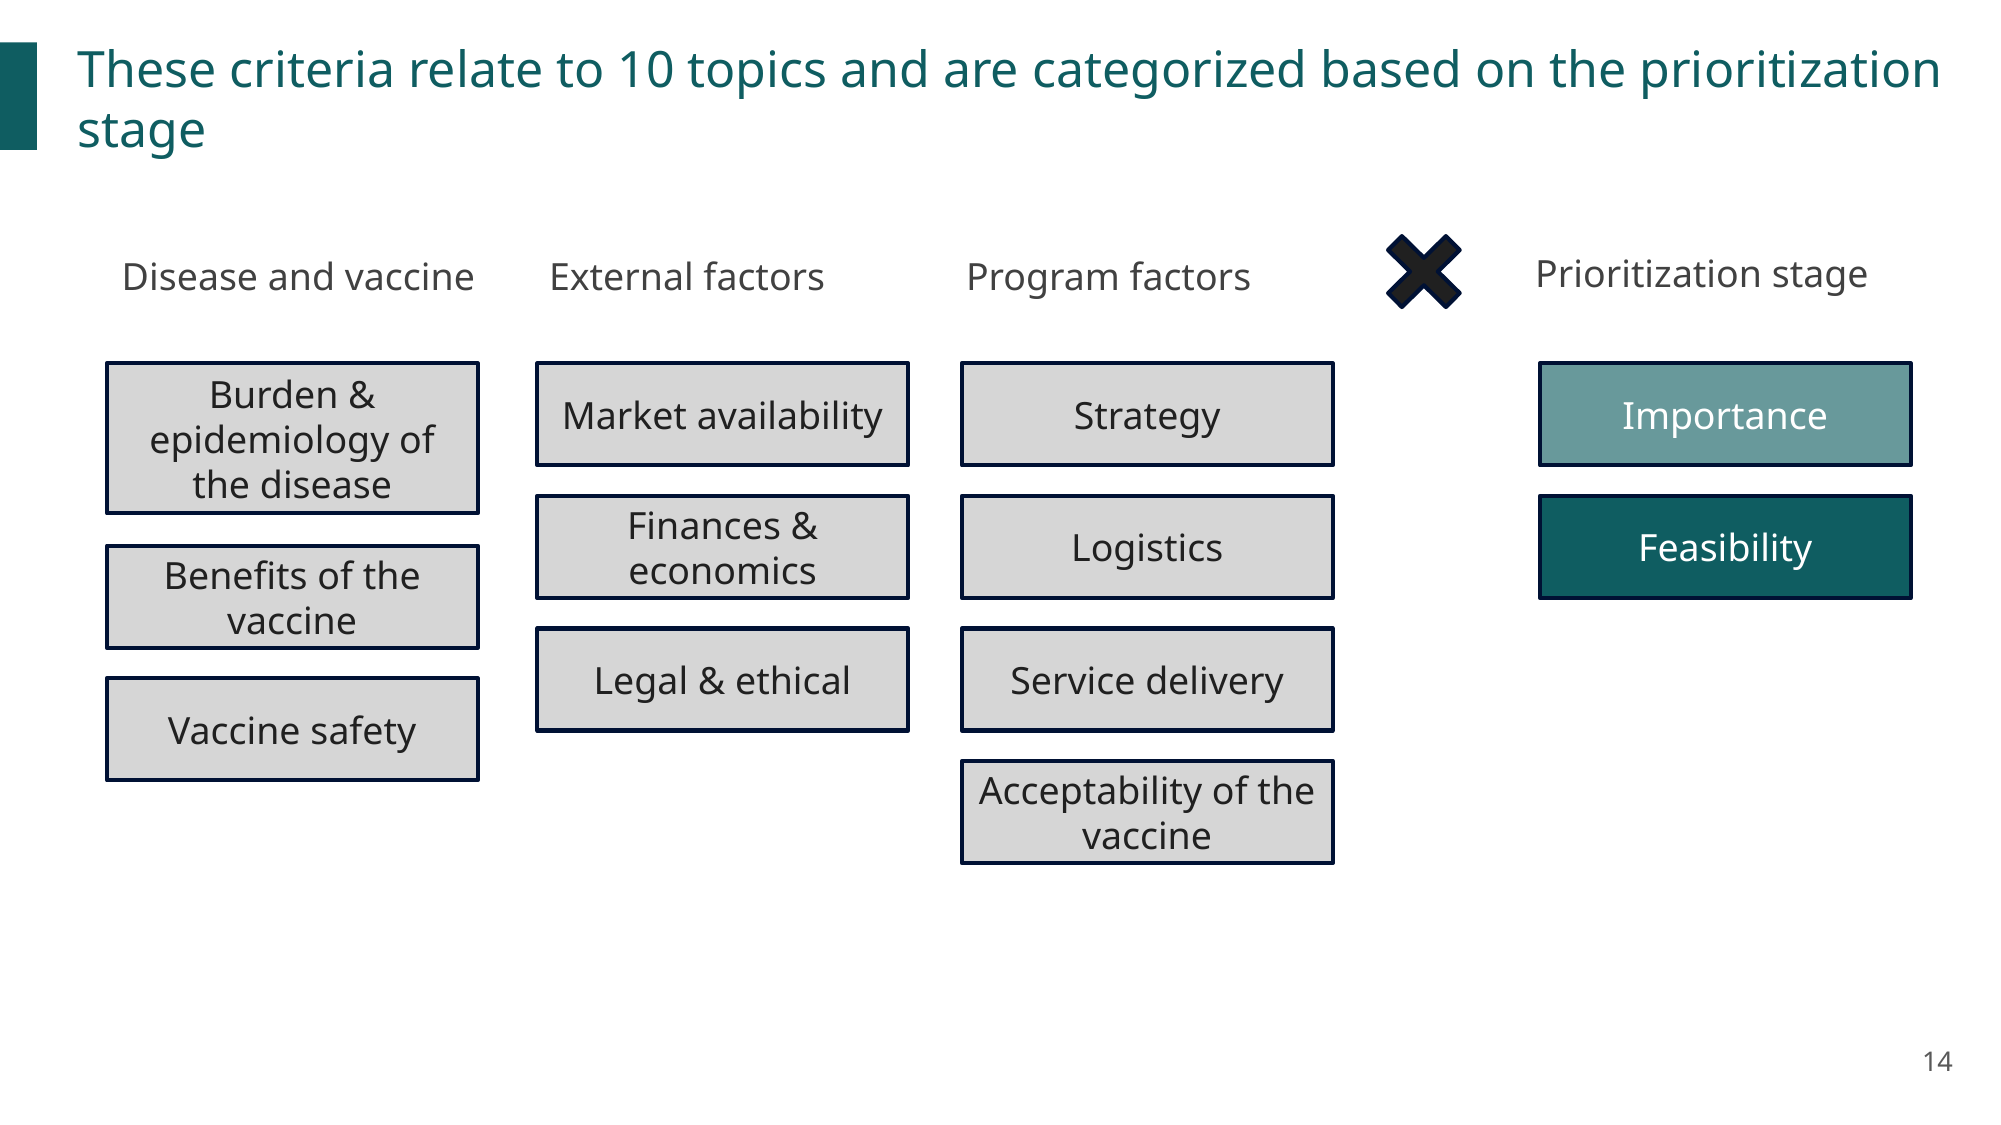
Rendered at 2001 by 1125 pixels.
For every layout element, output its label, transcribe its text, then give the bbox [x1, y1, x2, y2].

text_box Logistics [960, 494, 1335, 600]
text_box Importance [1538, 361, 1913, 467]
text_box Finances & economics [535, 494, 910, 600]
text_box [1386, 234, 1462, 310]
text_box Benefits of the vaccine [105, 544, 480, 650]
text_box External factors [534, 245, 927, 305]
text_box Acceptability of the vaccine [960, 759, 1335, 865]
text_box Prioritization stage [1493, 242, 1911, 303]
text_box Vaccine safety [105, 676, 480, 782]
text_box [0, 42, 37, 150]
text_box Legal & ethical [535, 626, 910, 733]
slide_number 14 [1853, 1019, 1974, 1106]
text_box Market availability [535, 361, 910, 467]
text_box Strategy [960, 361, 1335, 467]
text_box Burden & epidemiology of the disease [105, 361, 480, 515]
text_box Feasibility [1538, 494, 1913, 600]
text_box Program factors [951, 245, 1344, 305]
text_box Service delivery [960, 626, 1335, 733]
text_box These criteria relate to 10 topics and are categorized based on the prioritization stage [77, 36, 1961, 157]
text_box Disease and vaccine [106, 245, 499, 305]
